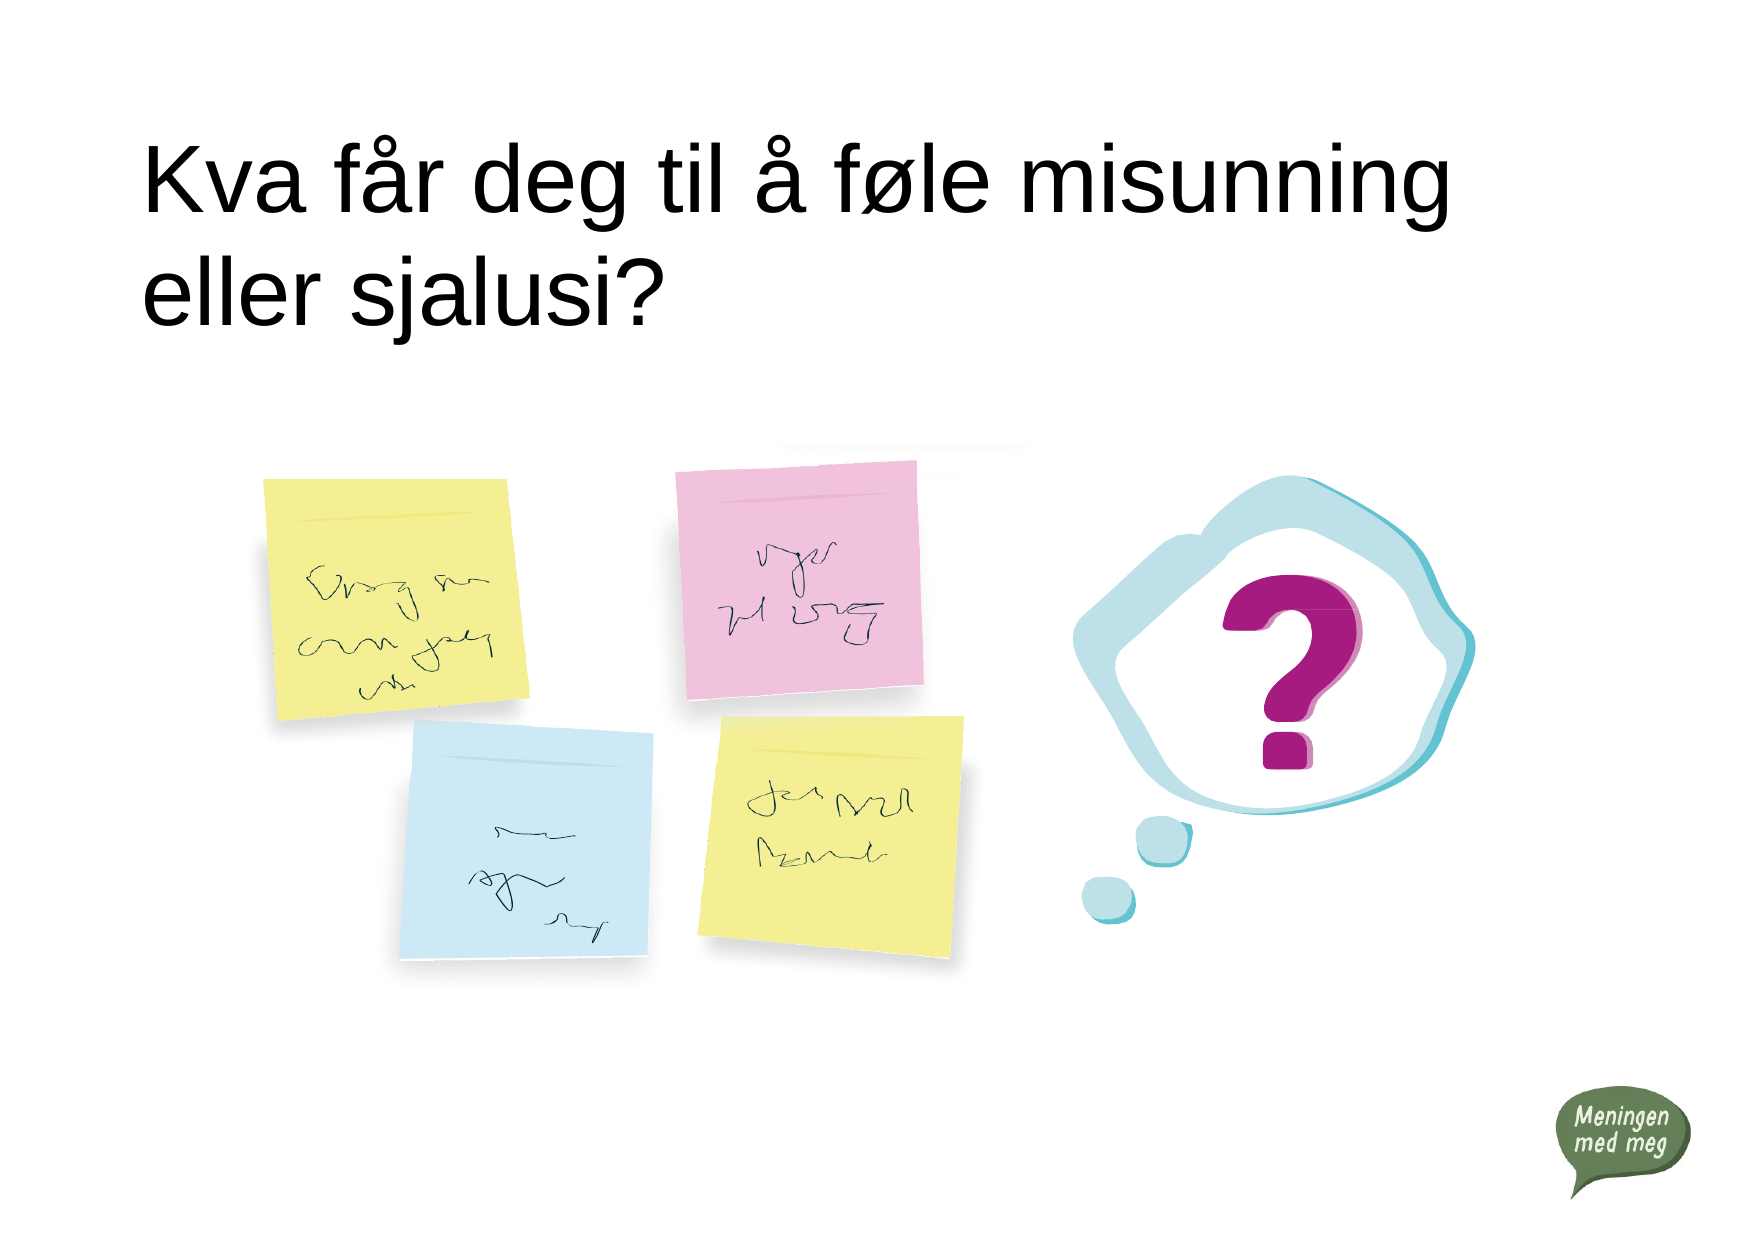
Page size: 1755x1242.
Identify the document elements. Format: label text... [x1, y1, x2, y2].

picture [1554, 1085, 1691, 1200]
title Kva får deg til å føle misunning eller sjalusi? [139, 112, 1513, 345]
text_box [1072, 475, 1476, 868]
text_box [213, 444, 1036, 1008]
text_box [1081, 876, 1137, 925]
